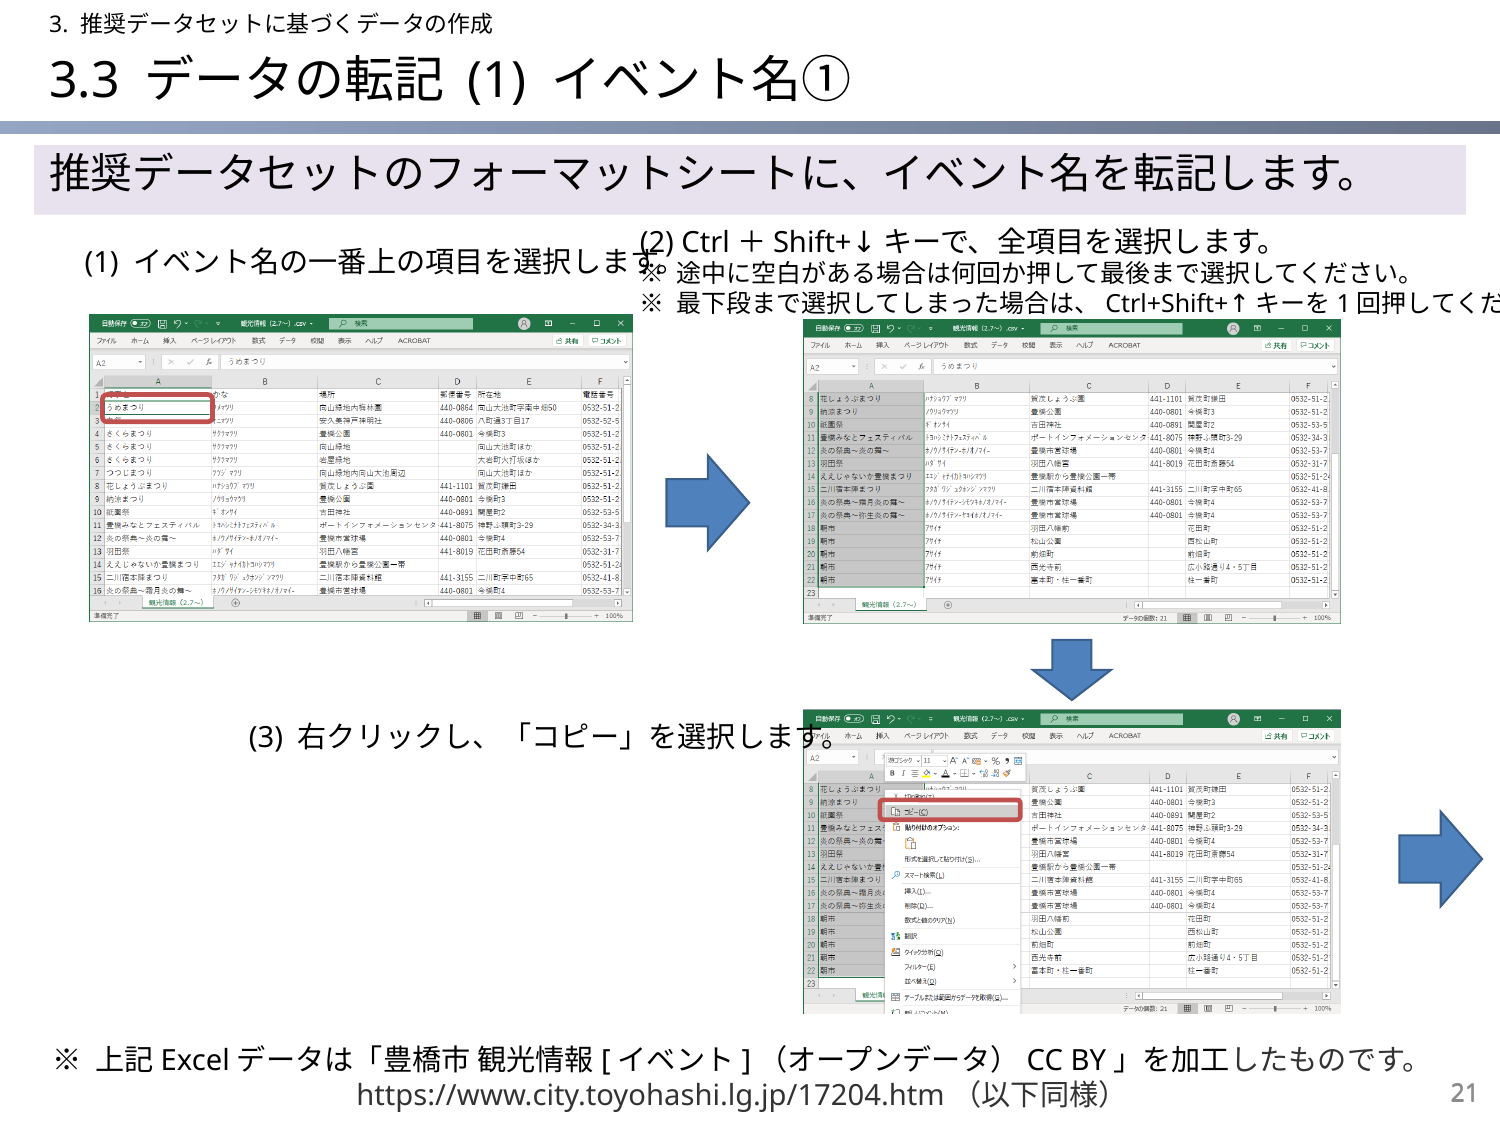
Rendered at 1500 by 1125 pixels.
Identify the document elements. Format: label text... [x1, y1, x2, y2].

picture [803, 319, 1341, 624]
text_box [665, 452, 751, 553]
list 3. 推奨データセットに基づくデータの作成 [34, 4, 1271, 41]
title 3.3 データの転記 (1) イベント名① [34, 46, 1275, 116]
text_box ※ 上記Excelデータは「豊橋市 観光情報[イベント]（オープンデータ）CC BY」を加工したものです。 https://www.city.toyohashi.lg.jp/17204.htm（以下同様） [37, 1034, 1447, 1119]
text_box (3) 右クリックし、「コピー」を選択します。 [234, 711, 803, 761]
text_box (2) Ctrl＋Shift+↓キーで、全項目を選択します。 ※ 途中に空白がある場合は何回か押して最後まで選択してください。 ※ 最下段まで選択してしまった場合は、Ctrl+Shift+↑キーを1回押してください。 [625, 215, 1500, 326]
text_box [1398, 808, 1484, 909]
text_box [1029, 638, 1114, 702]
picture [89, 314, 633, 622]
slide_number 21 [1447, 1070, 1495, 1118]
text_box (1) イベント名の一番上の項目を選択します。 [69, 235, 625, 286]
list 推奨データセットのフォーマットシートに、イベント名を転記します。 [34, 145, 1466, 215]
picture [803, 709, 1341, 1014]
